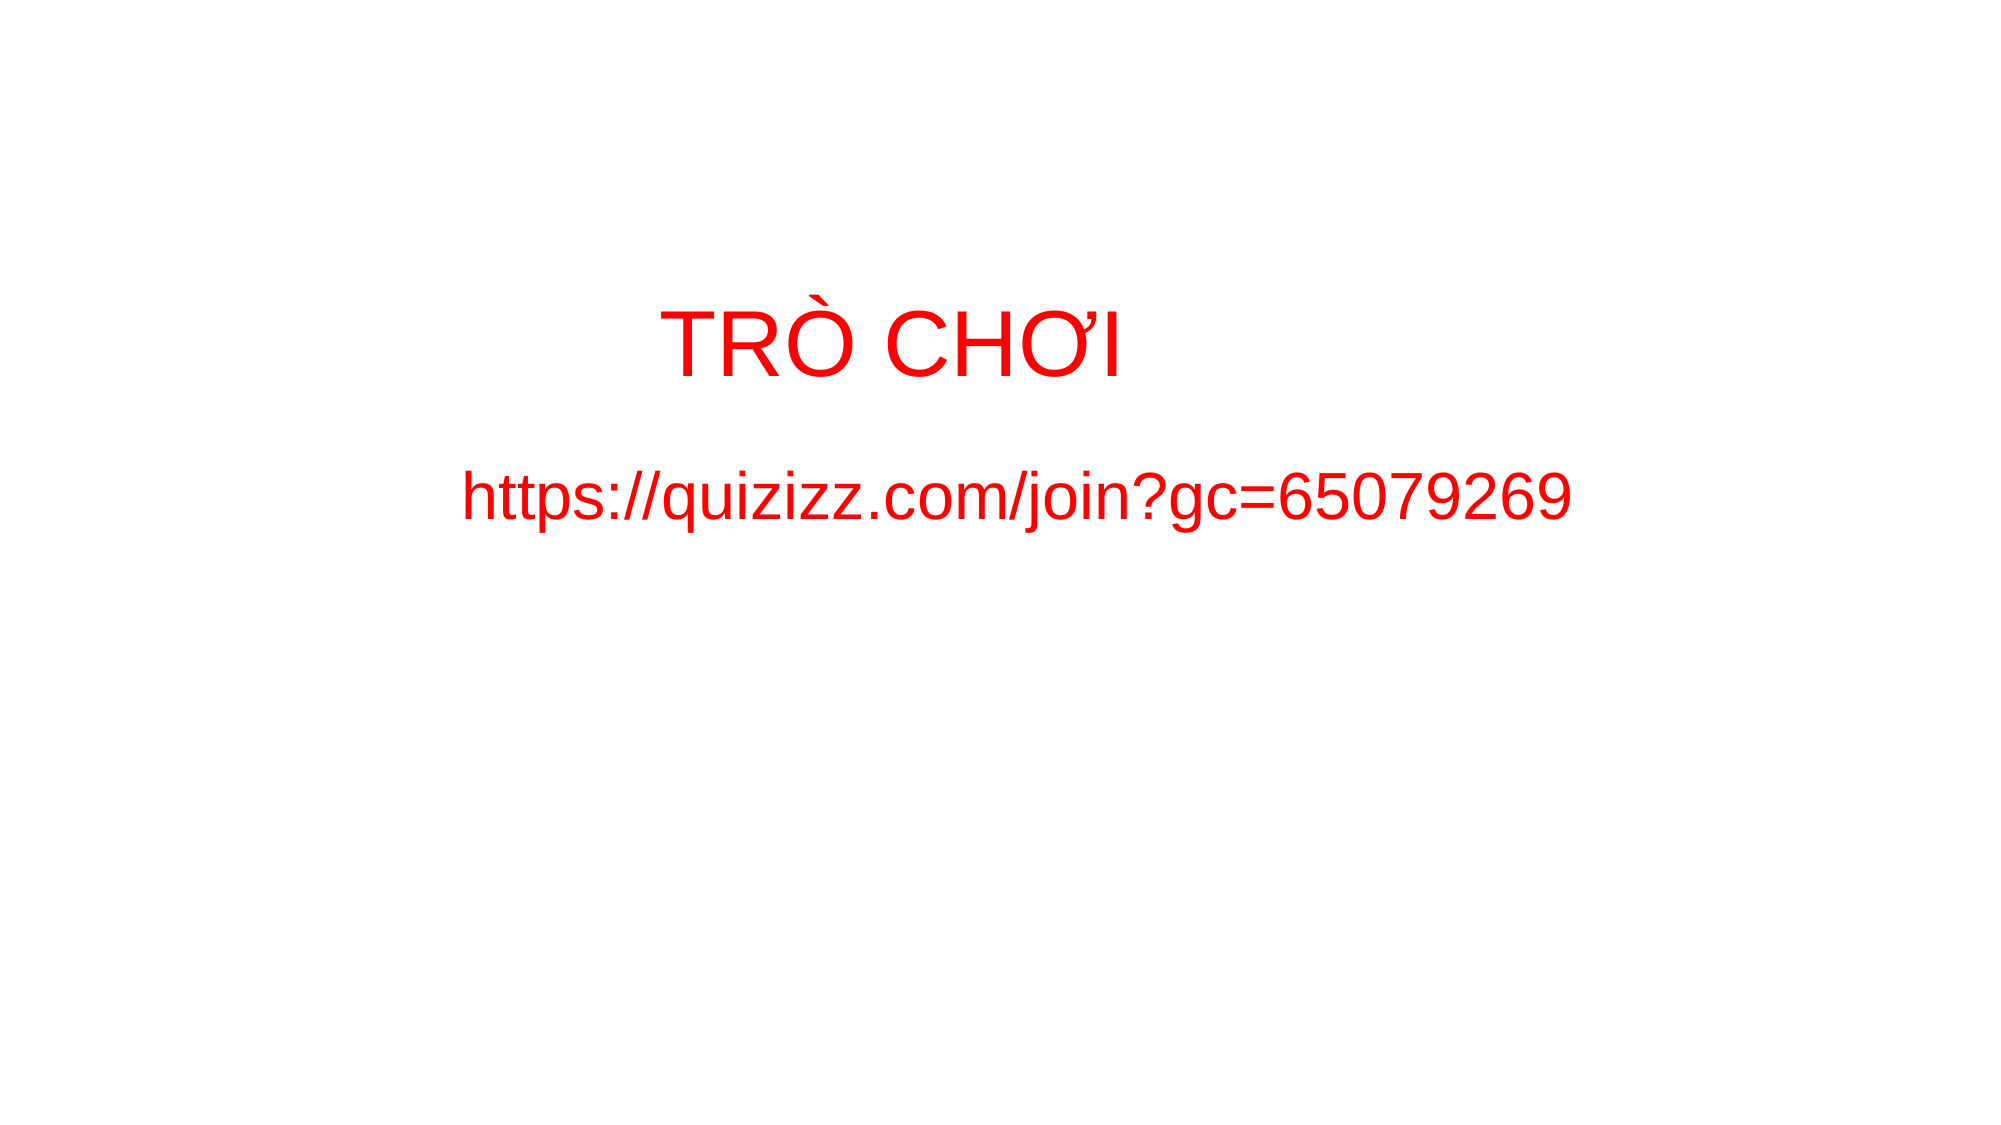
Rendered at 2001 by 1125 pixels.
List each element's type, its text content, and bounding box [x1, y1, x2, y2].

text_box TRÒ CHƠI [442, 275, 1368, 403]
text_box https://quizizz.com/join?gc=65079269 [446, 445, 1647, 541]
